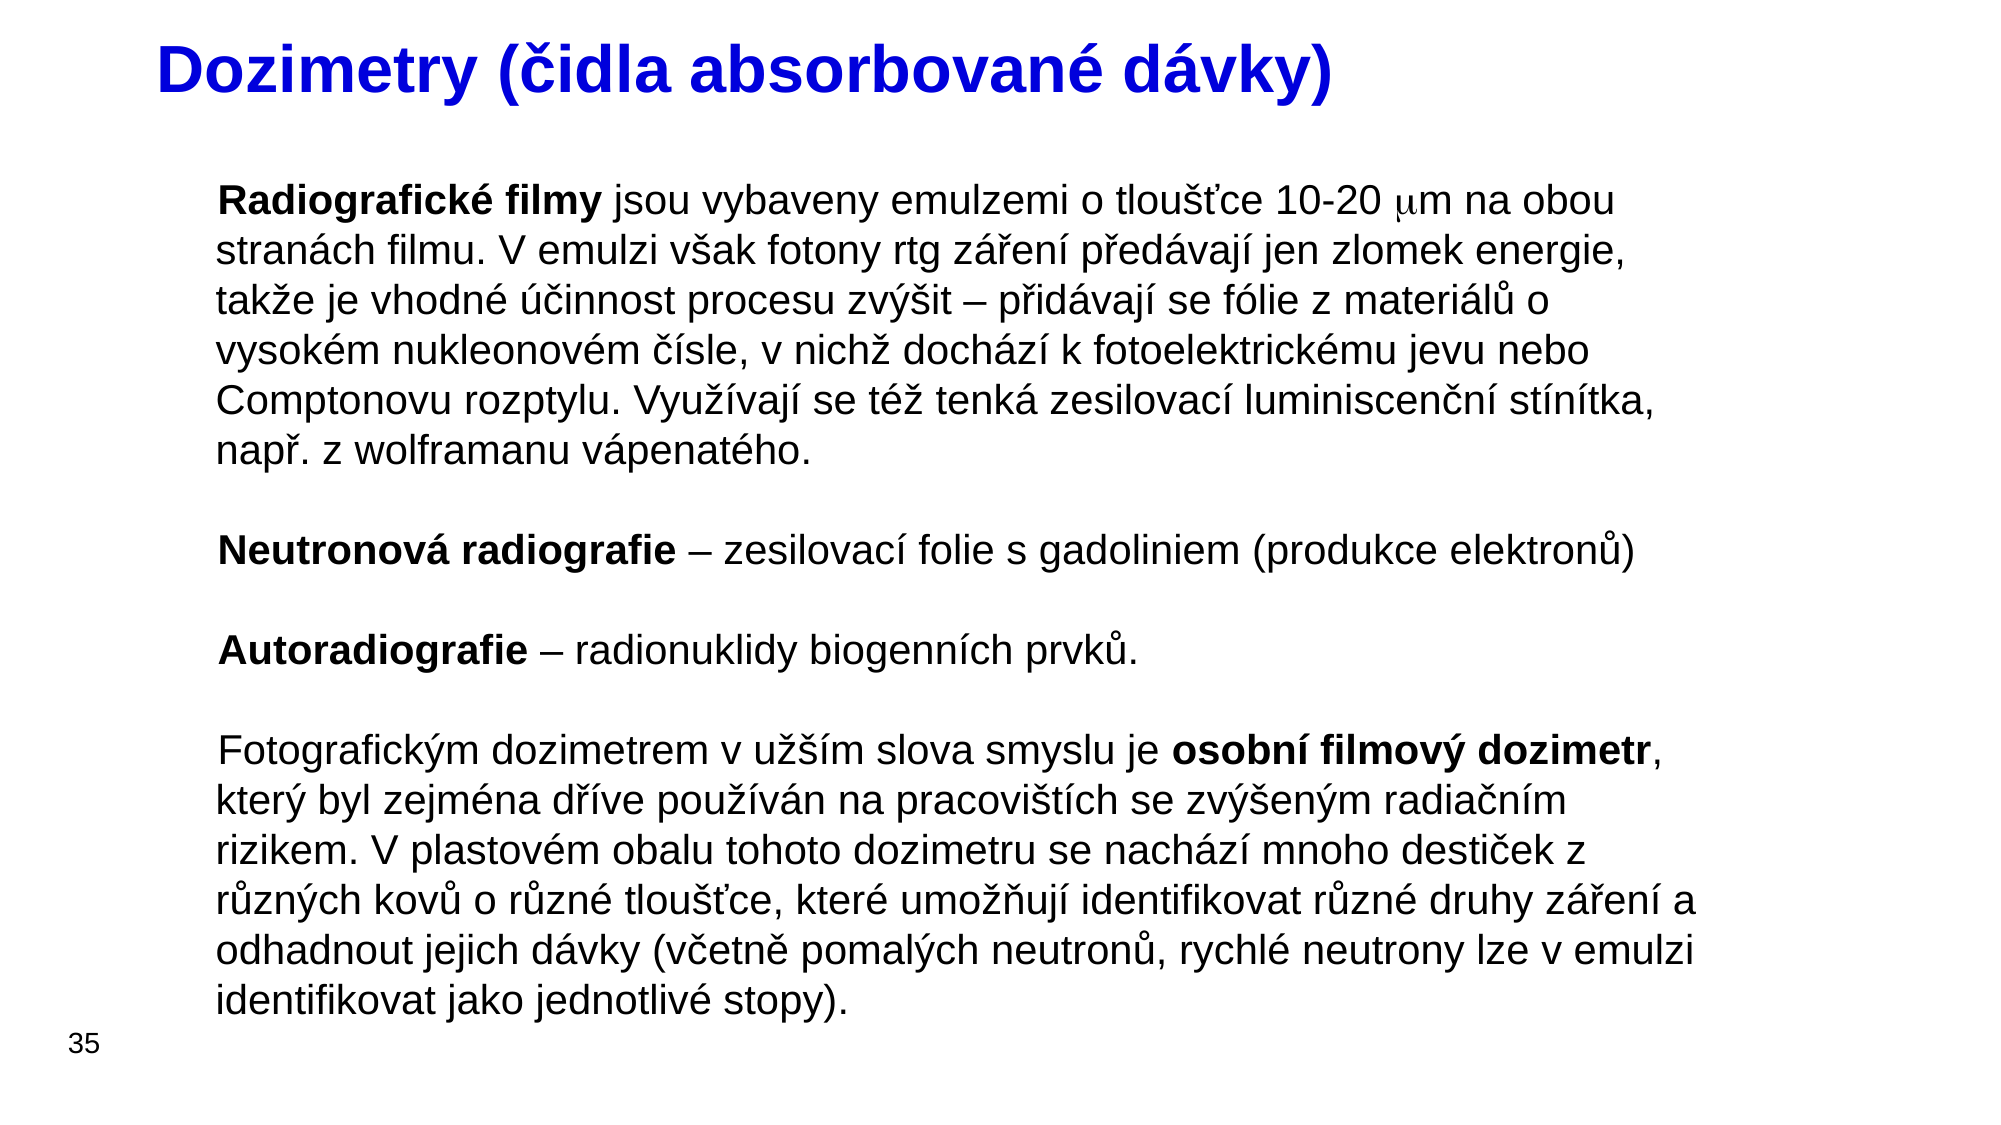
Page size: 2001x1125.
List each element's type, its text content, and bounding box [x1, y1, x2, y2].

slide_number 35 [67, 1021, 110, 1063]
list Radiografické filmy jsou vybaveny emulzemi o tloušťce 10-20 mm na obou stranách filmu. V emulzi však fotony rtg záření předávají jen zlomek energie, takže je vhodné účinnost procesu zvýšit – přidávají se fólie z materiálů o vysokém nukleonovém čísle, v nichž dochází k fotoelektrickému jevu nebo Comptonovu rozptylu. Využívají se též tenká zesilovací luminiscenční stínítka, např. z wolframanu vápenatého. Neutronová radiografie – zesilovací folie s gadoliniem (produkce elektronů) Autoradiografie – radionuklidy biogenních prvků. Fotografickým dozimetrem v užším slova smyslu je osobní filmový dozimetr, který byl zejména dříve používán na pracovištích se zvýšeným radiačním rizikem. V plastovém obalu tohoto dozimetru se nachází mnoho destiček z různých kovů o různé tloušťce, které umožňují identifikovat různé druhy záření a odhadnout jejich dávky (včetně pomalých neutronů, rychlé neutrony lze v emulzi identifikovat jako jednotlivé stopy). [215, 172, 1721, 1094]
title Dozimetry (čidla absorbované dávky) [156, 22, 1507, 139]
